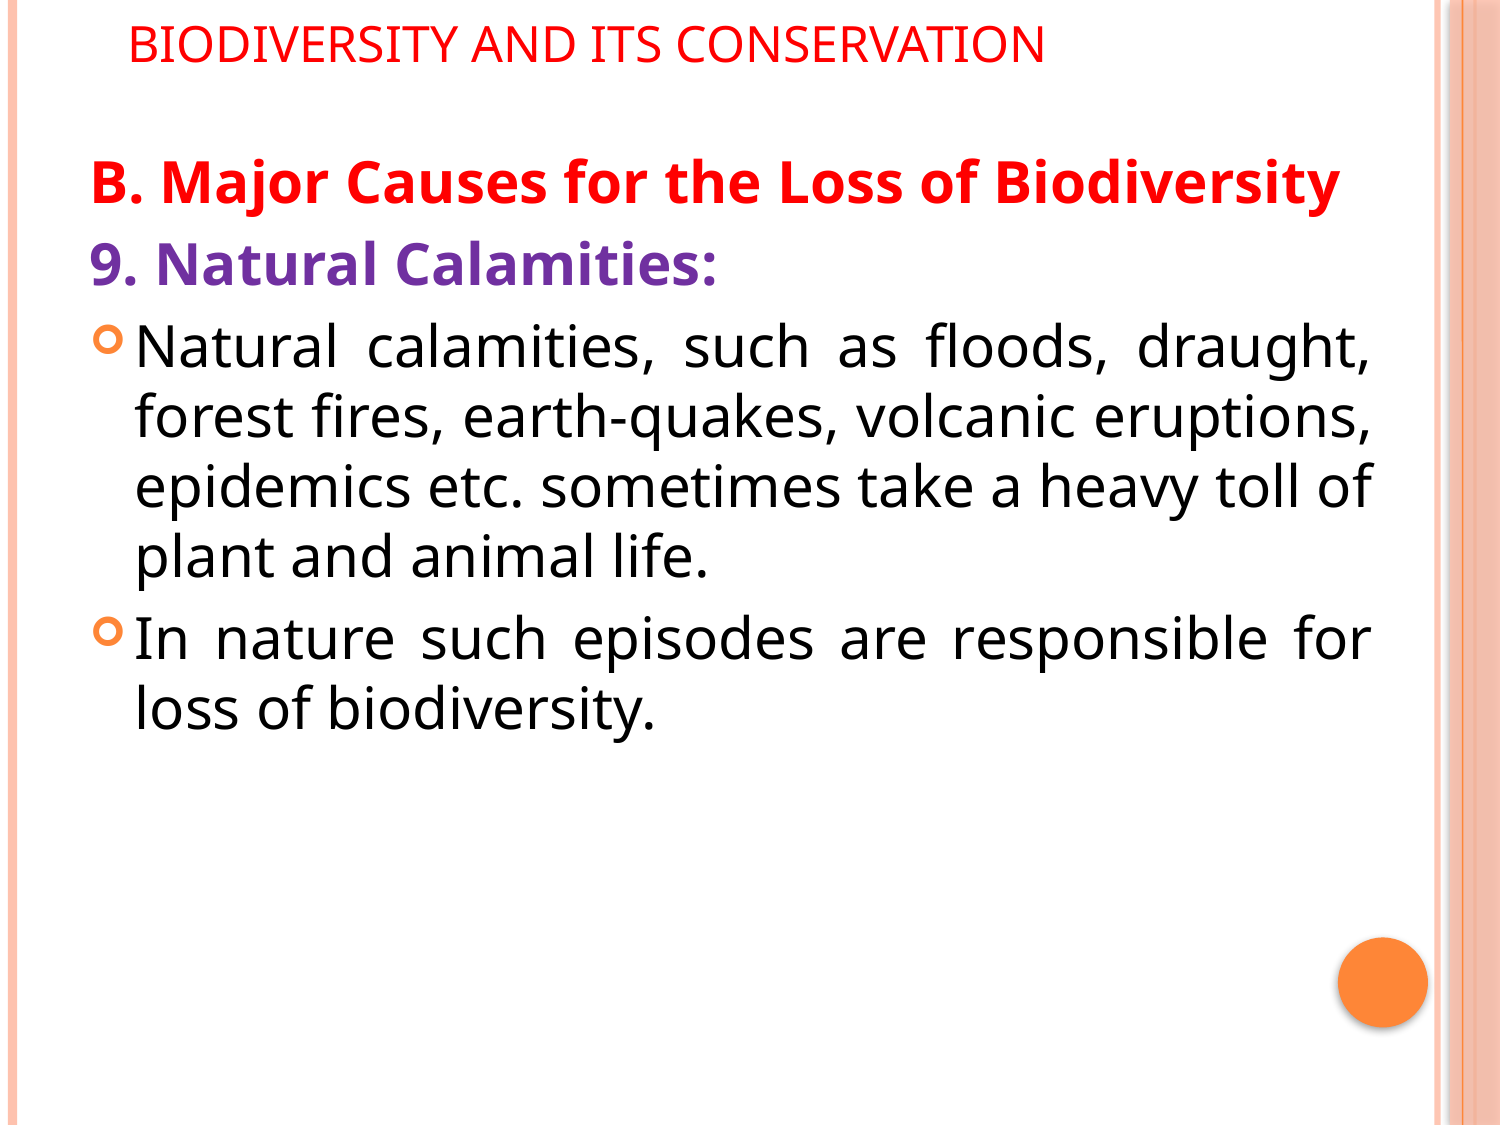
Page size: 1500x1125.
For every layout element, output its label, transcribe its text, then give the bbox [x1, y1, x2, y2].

list B. Major Causes for the Loss of Biodiversity 9. Natural Calamities: Natural calamities, such as floods, draught, forest fires, earth-quakes, volcanic eruptions, epidemics etc. sometimes take a heavy toll of plant and animal life. In nature such episodes are responsible for loss of biodiversity. [75, 137, 1388, 1062]
title Biodiversity and its Conservation [112, 24, 1250, 125]
